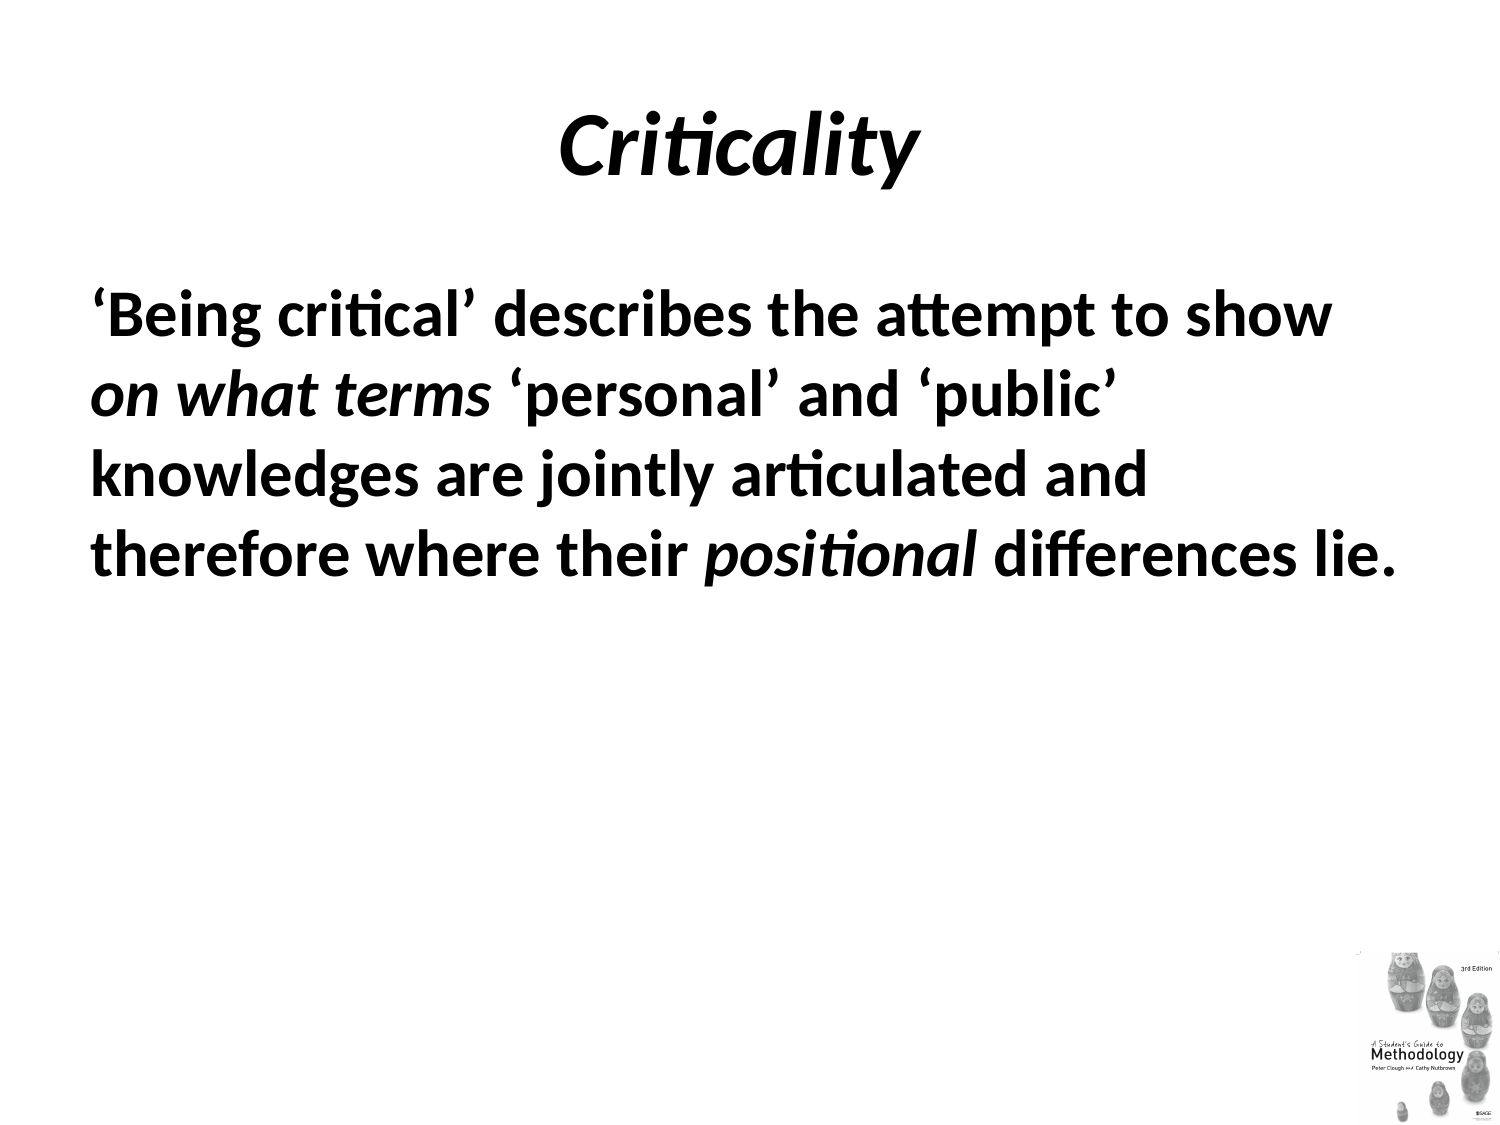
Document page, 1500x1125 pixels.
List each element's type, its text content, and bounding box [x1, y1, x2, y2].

title Criticality [75, 45, 1425, 233]
picture [1356, 950, 1500, 1125]
list ‘Being critical’ describes the attempt to show on what terms ‘personal’ and ‘public’ knowledges are jointly articulated and therefore where their positional differences lie. [75, 262, 1425, 1005]
